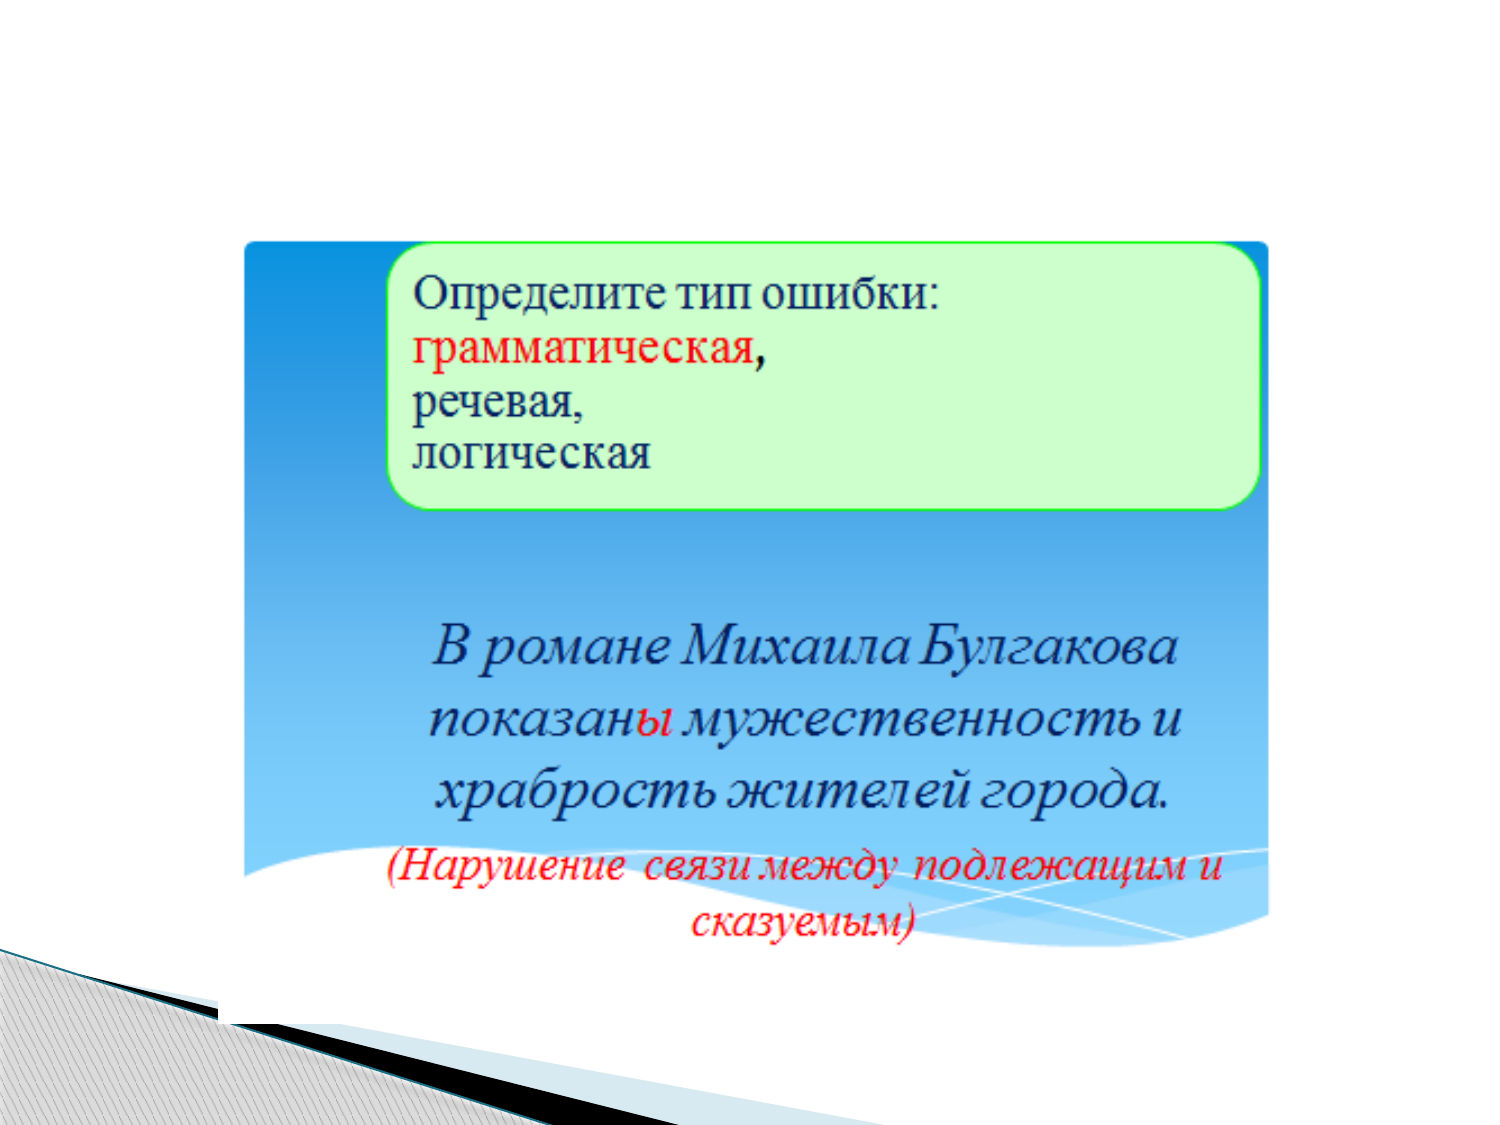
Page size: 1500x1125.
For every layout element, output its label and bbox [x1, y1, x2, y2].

list [218, 215, 1296, 1024]
